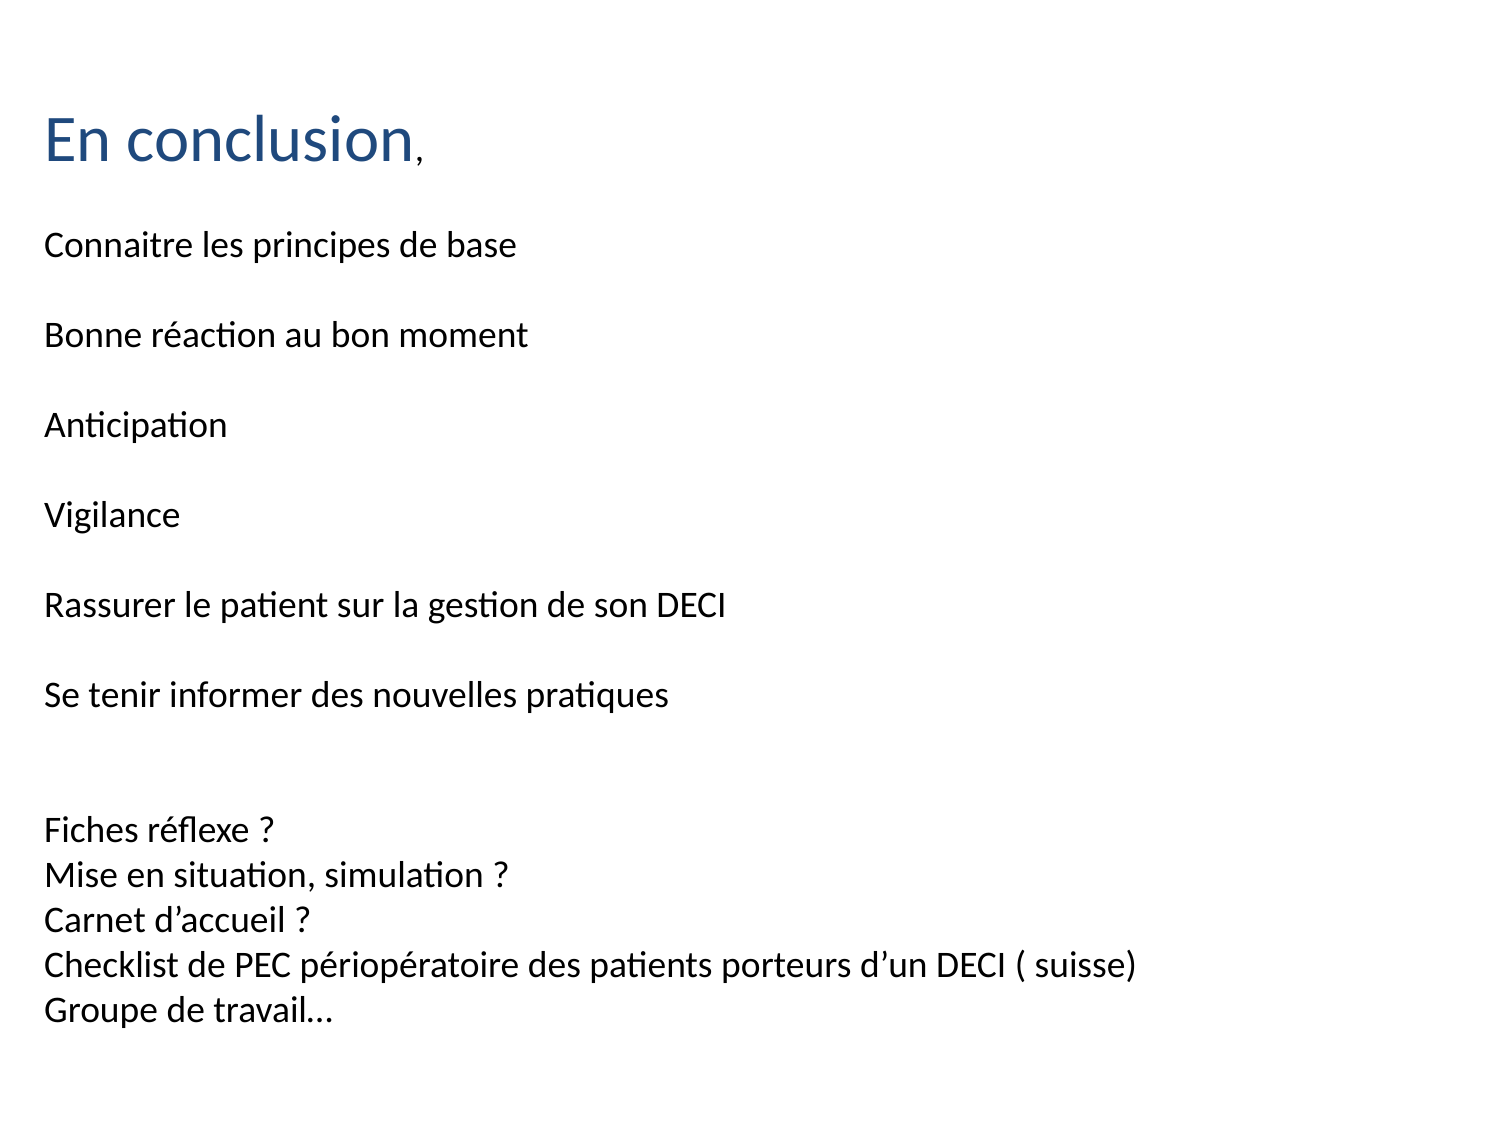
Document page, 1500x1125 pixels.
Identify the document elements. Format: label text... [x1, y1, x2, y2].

text_box En conclusion, Connaitre les principes de base Bonne réaction au bon moment Anticipation Vigilance Rassurer le patient sur la gestion de son DECI Se tenir informer des nouvelles pratiques Fiches réflexe ? Mise en situation, simulation ? Carnet d’accueil ? Checklist de PEC périopératoire des patients porteurs d’un DECI ( suisse) Groupe de travail… [29, 42, 1400, 1038]
